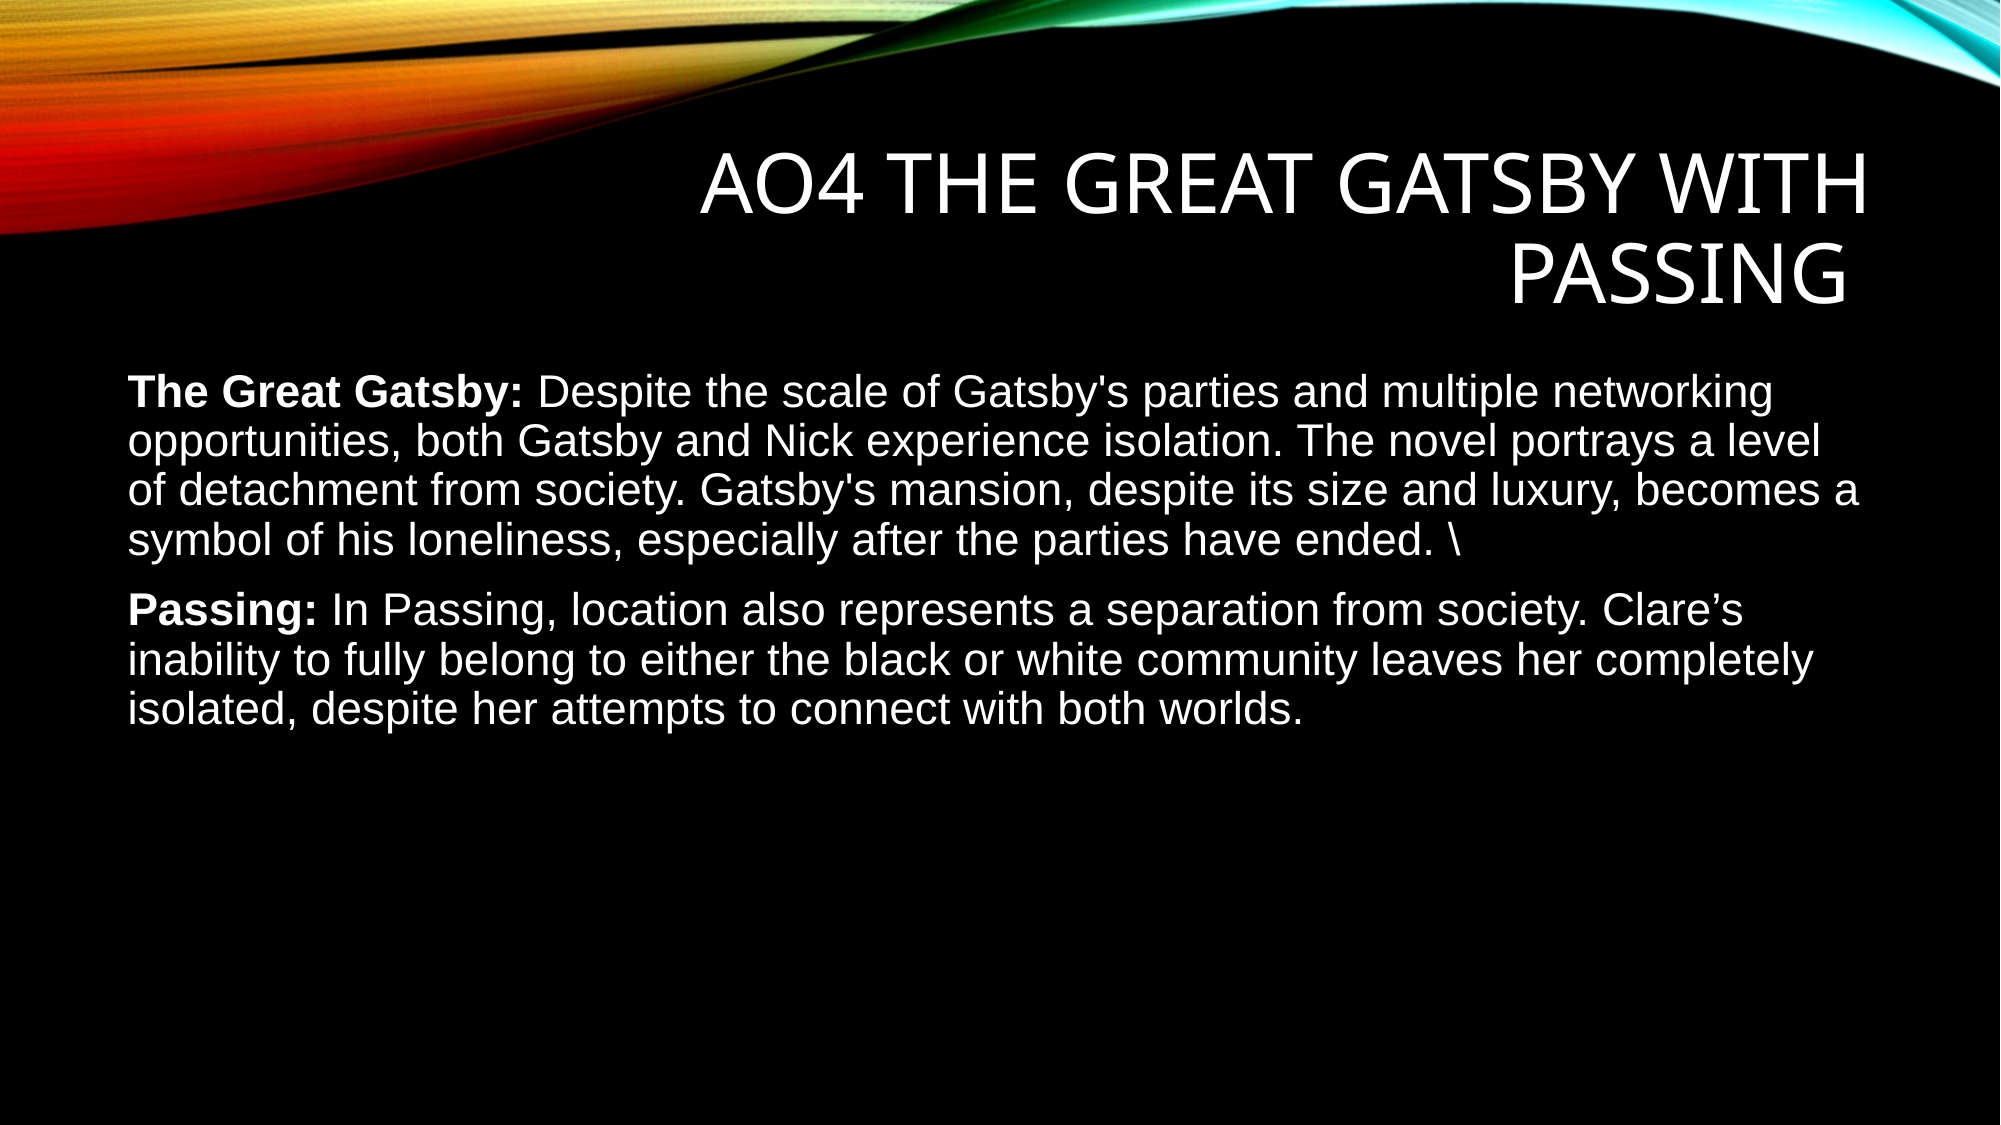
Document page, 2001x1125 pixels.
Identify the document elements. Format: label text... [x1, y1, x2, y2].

title AO4 THE GREAT GATSBY WITH PASSING [474, 125, 1888, 338]
list The Great Gatsby: Despite the scale of Gatsby's parties and multiple networking opportunities, both Gatsby and Nick experience isolation. The novel portrays a level of detachment from society. Gatsby's mansion, despite its size and luxury, becomes a symbol of his loneliness, especially after the parties have ended. \ Passing: In Passing, location also represents a separation from society. Clare’s inability to fully belong to either the black or white community leaves her completely isolated, despite her attempts to connect with both worlds. [112, 360, 1888, 1021]
picture [0, 0, 2000, 237]
